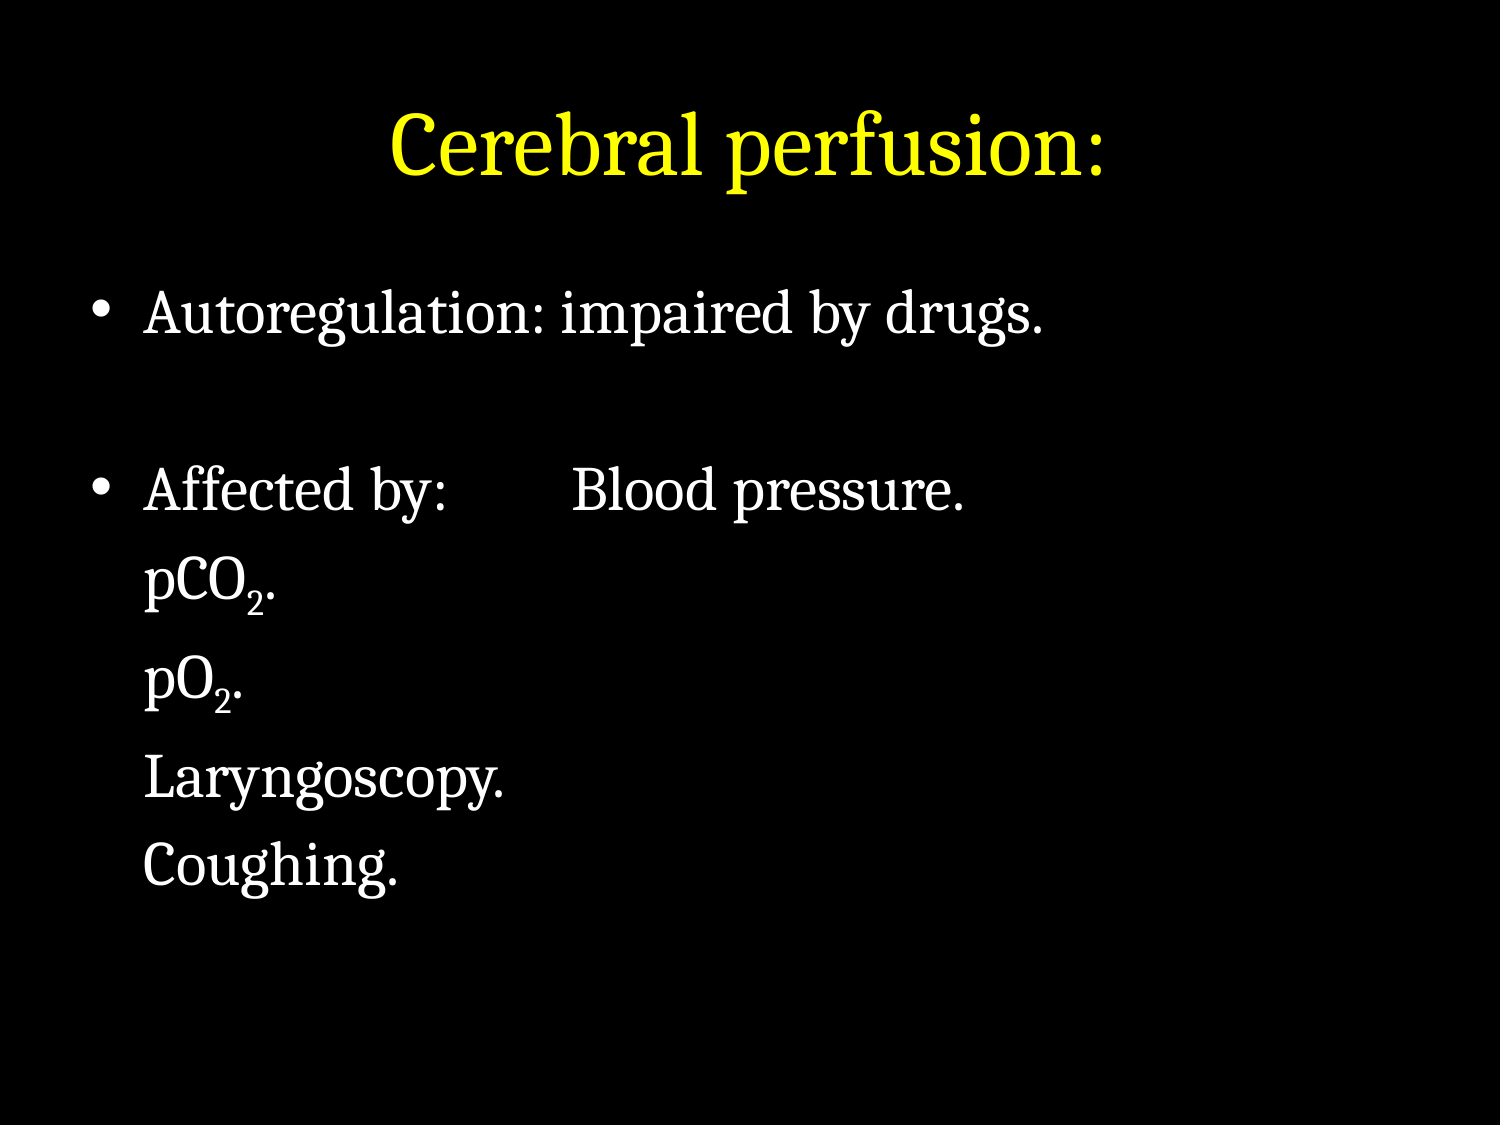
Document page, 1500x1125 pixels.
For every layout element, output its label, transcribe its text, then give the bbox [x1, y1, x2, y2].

list Autoregulation: impaired by drugs. Affected by: Blood pressure. pCO2. pO2. Laryngoscopy. Coughing. [75, 262, 1425, 1005]
title Cerebral perfusion: [75, 45, 1425, 233]
